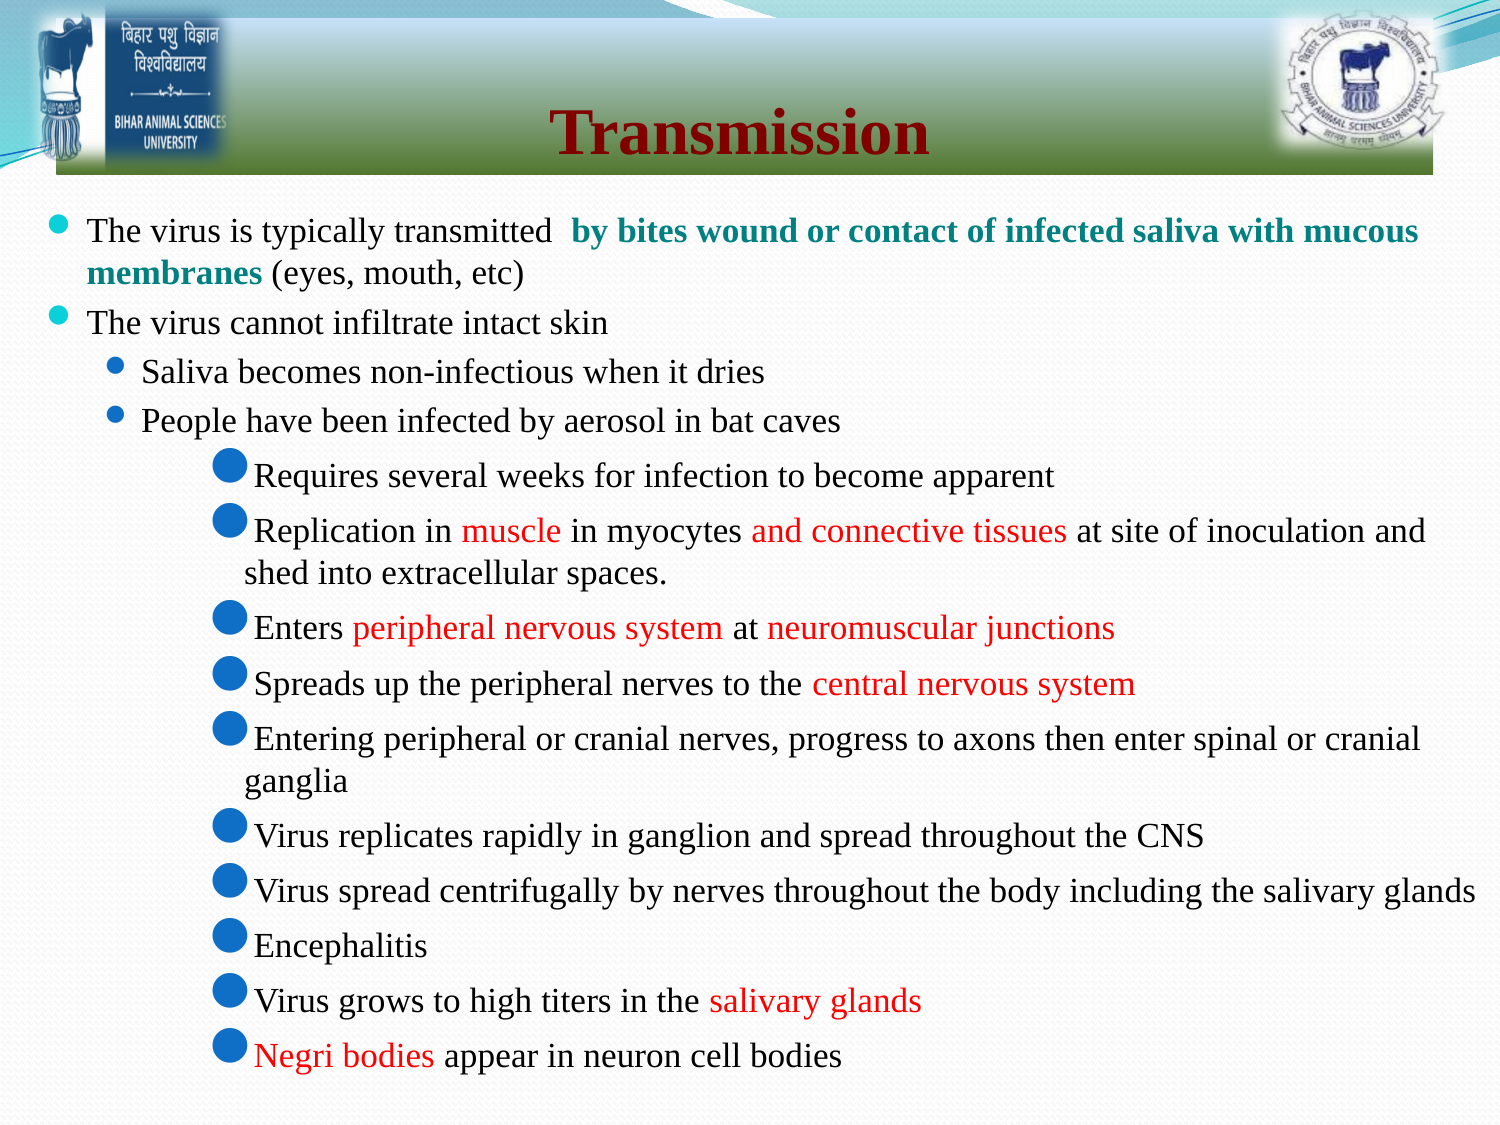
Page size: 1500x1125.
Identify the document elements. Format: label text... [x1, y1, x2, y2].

list The virus is typically transmitted by bites wound or contact of infected saliva with mucous membranes (eyes, mouth, etc) The virus cannot infiltrate intact skin Saliva becomes non-infectious when it dries People have been infected by aerosol in bat caves Requires several weeks for infection to become apparent Replication in muscle in myocytes and connective tissues at site of inoculation and shed into extracellular spaces. Enters peripheral nervous system at neuromuscular junctions Spreads up the peripheral nerves to the central nervous system Entering peripheral or cranial nerves, progress to axons then enter spinal or cranial ganglia Virus replicates rapidly in ganglion and spread throughout the CNS Virus spread centrifugally by nerves throughout the body including the salivary glands Encephalitis Virus grows to high titers in the salivary glands Negri bodies appear in neuron cell bodies [31, 200, 1494, 1106]
picture [1262, 0, 1463, 163]
picture [24, 0, 238, 176]
title Transmission [244, 18, 1266, 175]
